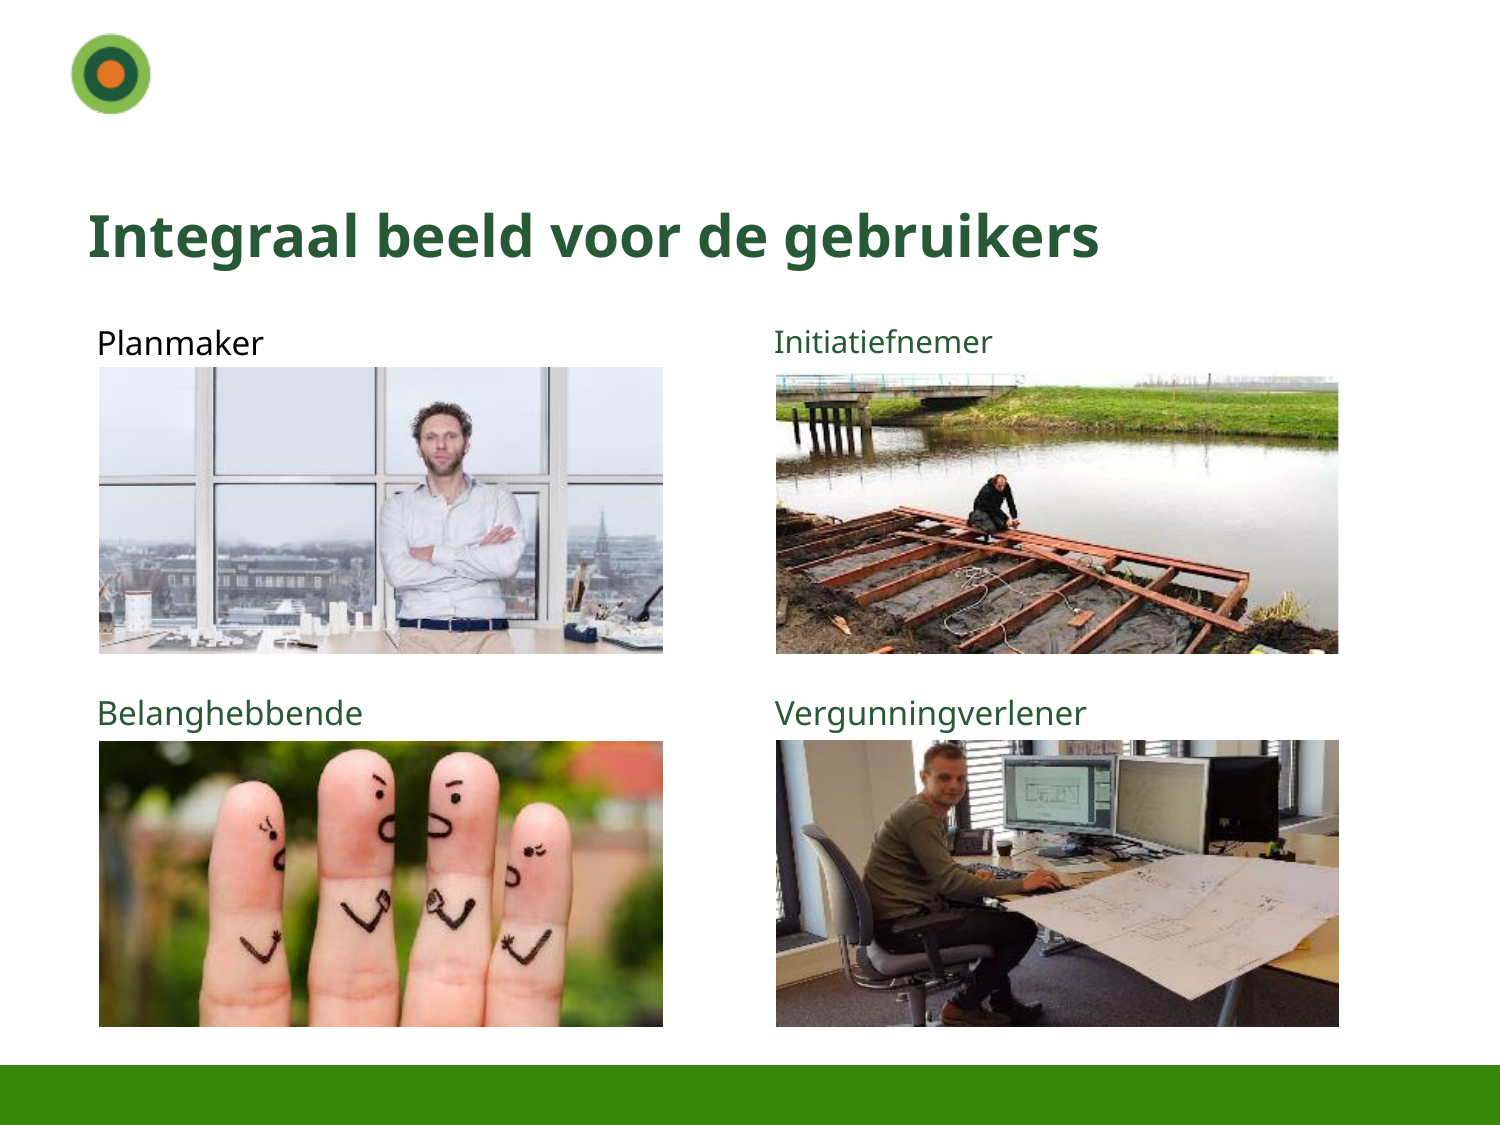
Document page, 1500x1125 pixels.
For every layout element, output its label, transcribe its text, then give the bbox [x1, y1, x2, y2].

text_box Vergunningverlener [760, 685, 1272, 944]
text_box Planmaker [81, 314, 594, 573]
picture [775, 368, 1339, 655]
text_box Belanghebbende [81, 685, 594, 944]
picture [776, 740, 1339, 1027]
title Integraal beeld voor de gebruikers [73, 191, 1424, 301]
picture [99, 740, 663, 1027]
picture [99, 367, 663, 654]
text_box Initiatiefnemer [759, 314, 1209, 367]
